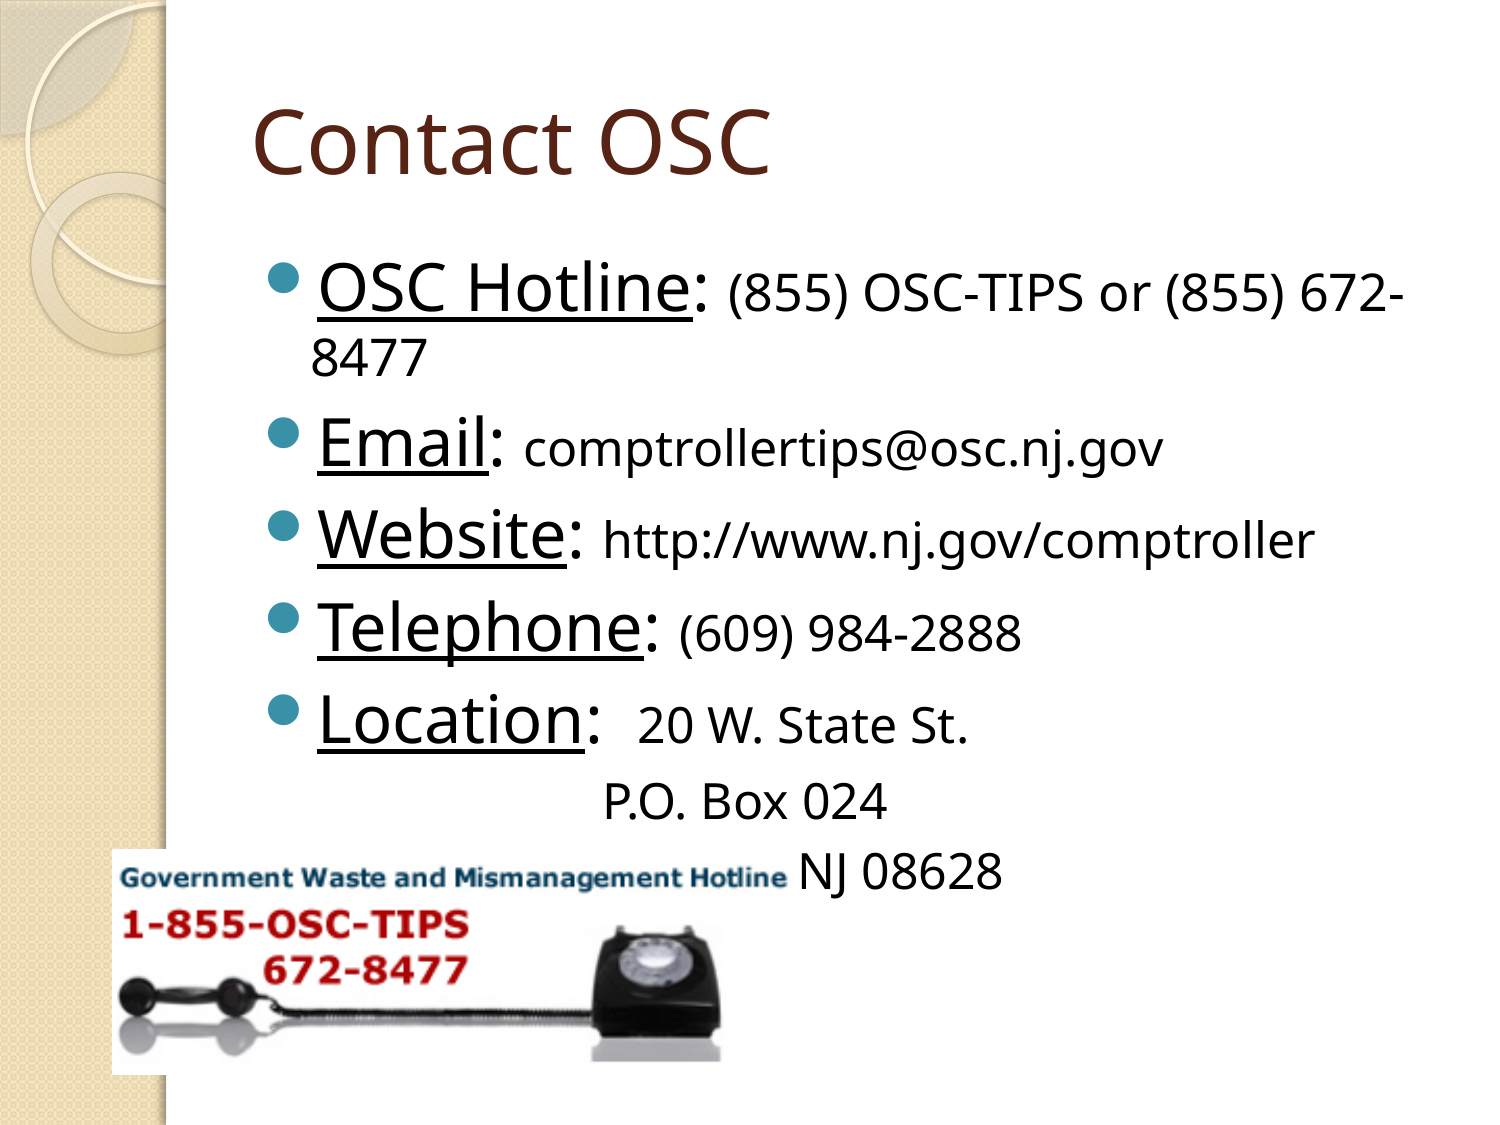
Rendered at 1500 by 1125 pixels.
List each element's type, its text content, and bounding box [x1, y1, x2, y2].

picture [112, 849, 792, 1076]
title Contact OSC [235, 45, 1466, 233]
list OSC Hotline: (855) OSC-TIPS or (855) 672-8477 Email: comptrollertips@osc.nj.gov Website: http://www.nj.gov/comptroller Telephone: (609) 984-2888 Location: 20 W. State St. P.O. Box 024 Trenton, NJ 08628 [235, 237, 1466, 1025]
